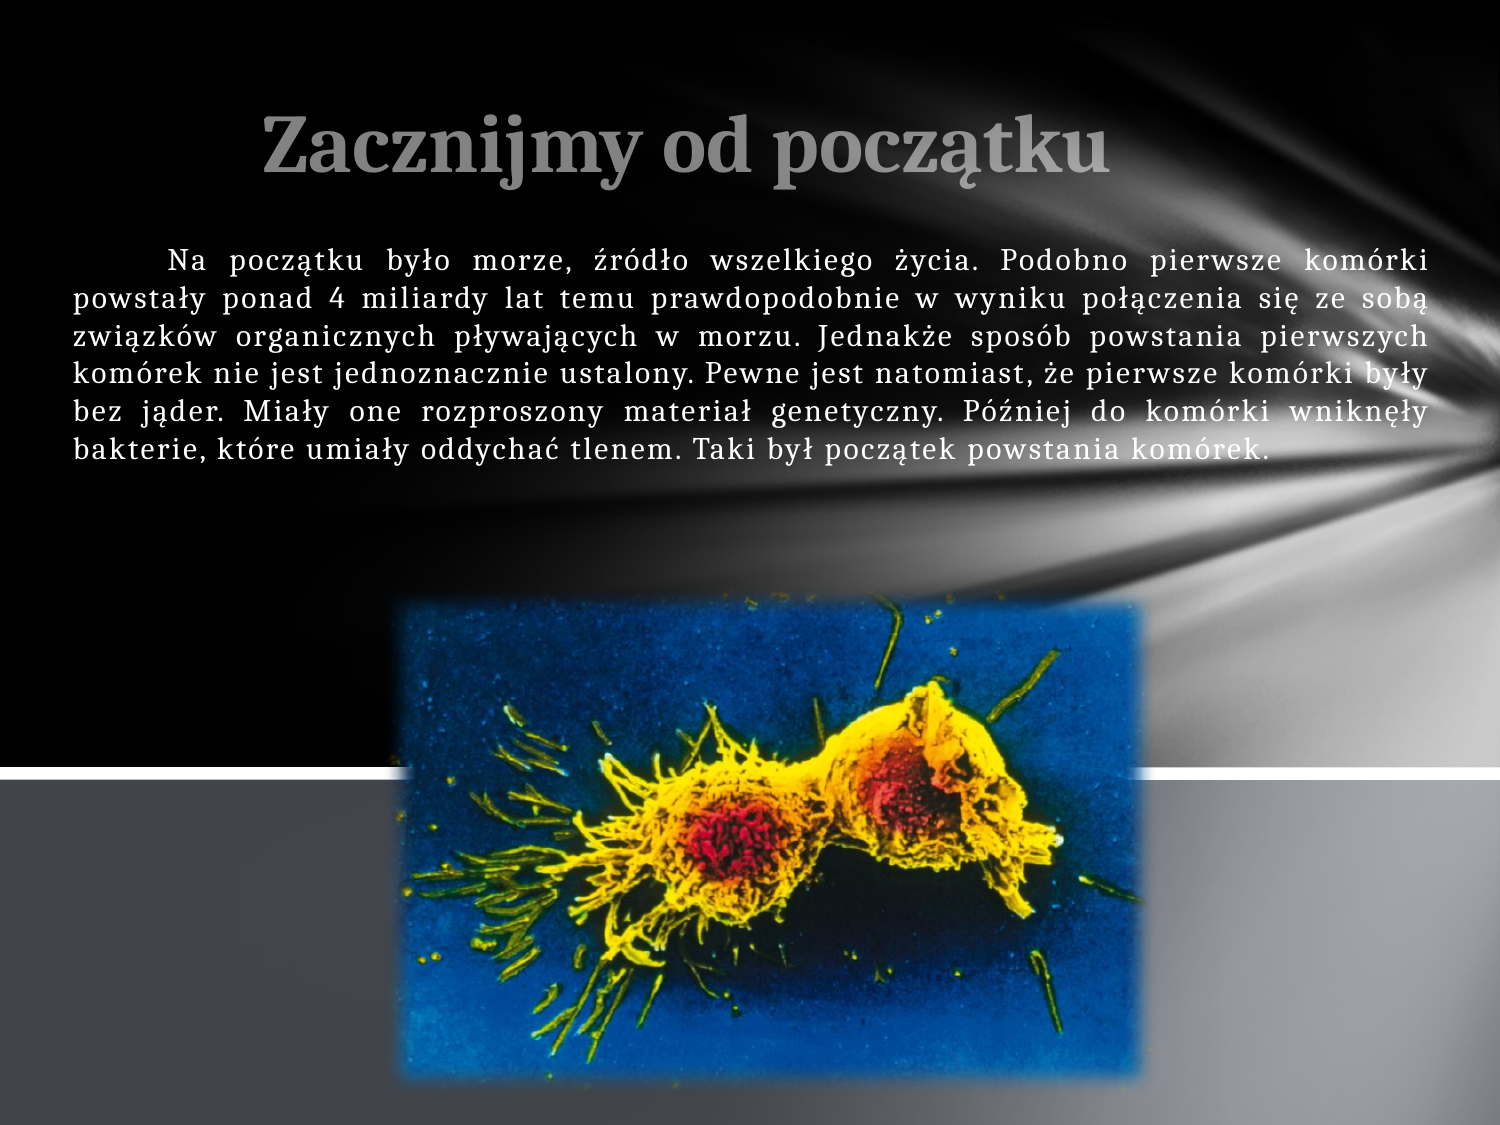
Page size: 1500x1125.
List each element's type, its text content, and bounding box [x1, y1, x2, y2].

subtitle Na początku było morze, źródło wszelkiego życia. Podobno pierwsze komórki powstały ponad 4 miliardy lat temu prawdopodobnie w wyniku połączenia się ze sobą związków organicznych pływających w morzu. Jednakże sposób powstania pierwszych komórek nie jest jednoznacznie ustalony. Pewne jest natomiast, że pierwsze komórki były bez jąder. Miały one rozproszony materiał genetyczny. Później do komórki wniknęły bakterie, które umiały oddychać tlenem. Taki był początek powstania komórek. [57, 231, 1447, 504]
picture [383, 585, 1158, 1095]
title Zacznijmy od początku [57, 75, 1318, 197]
